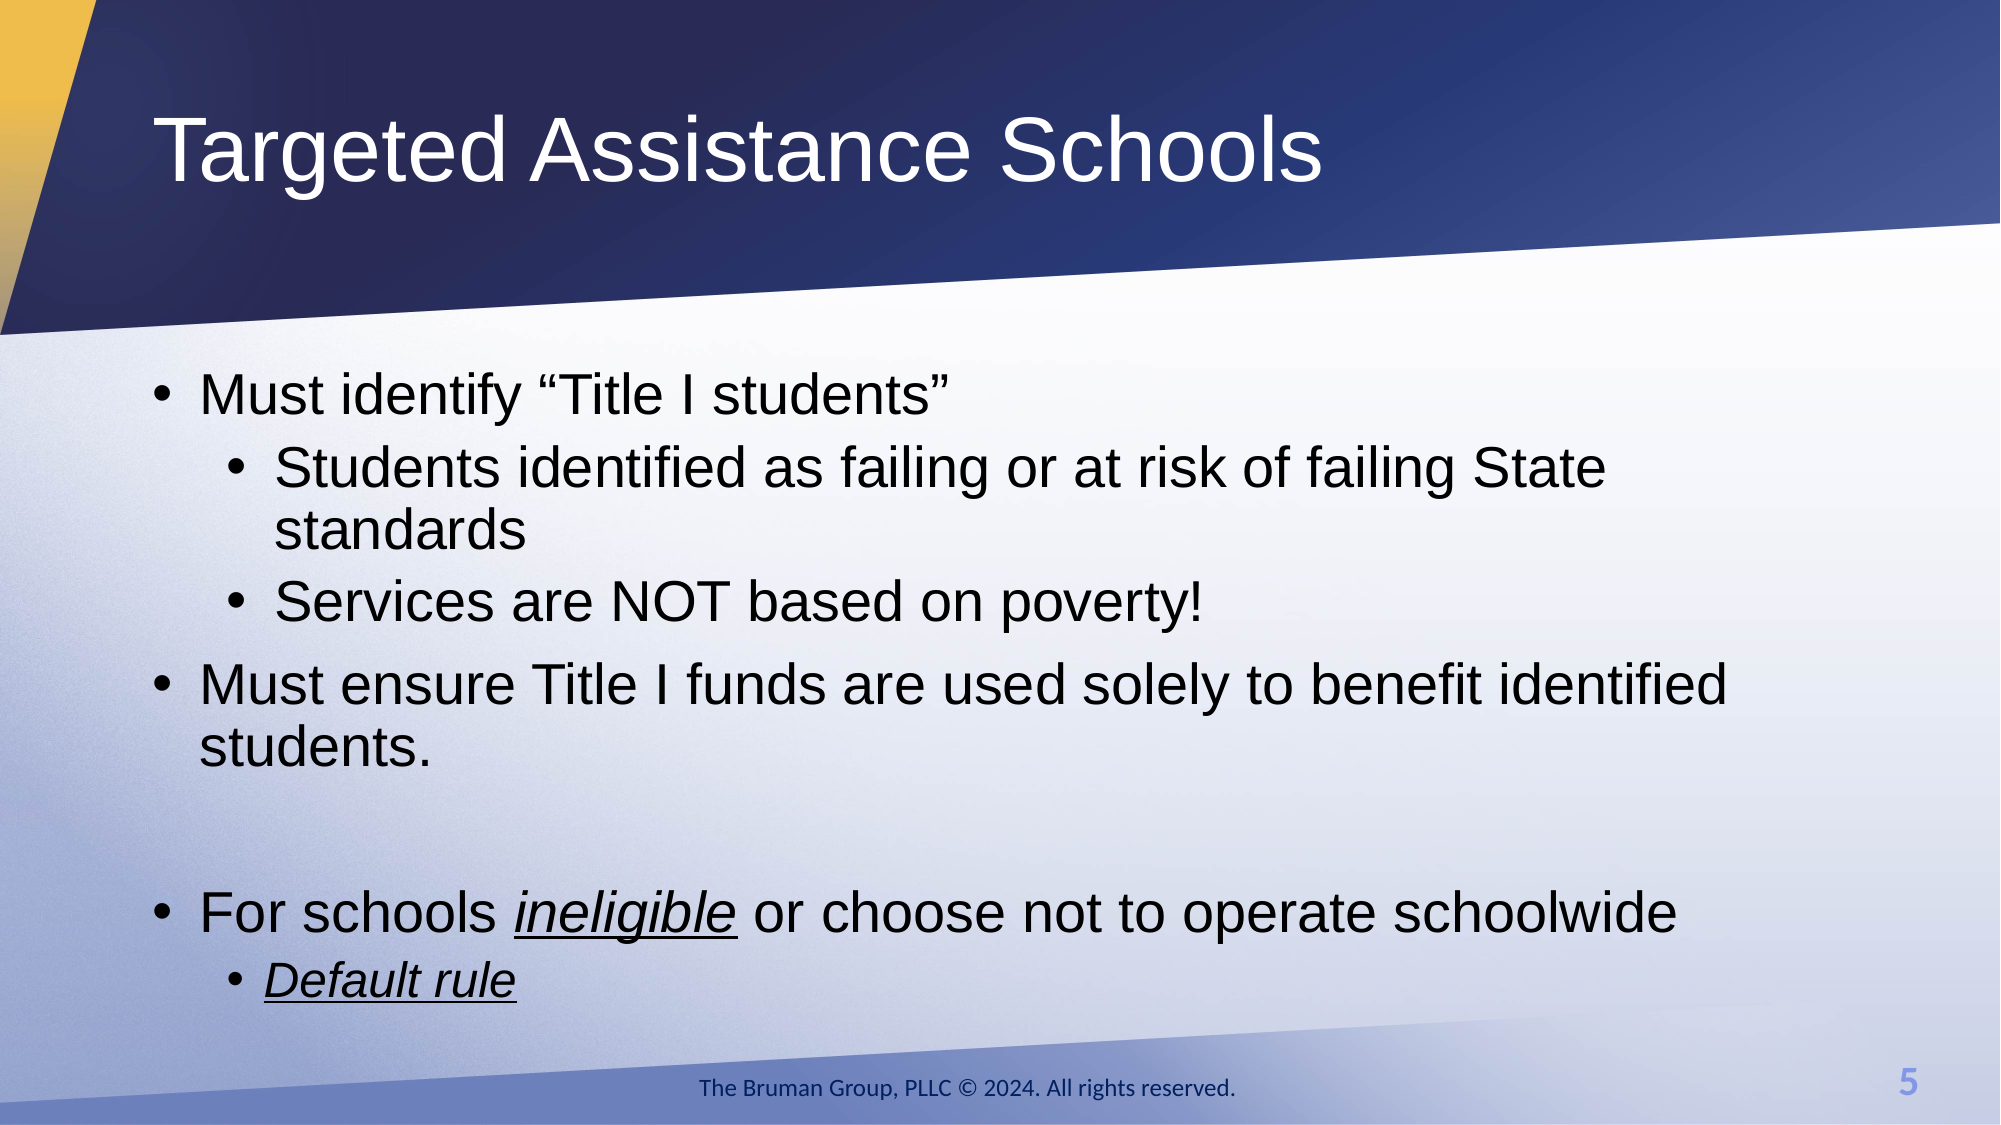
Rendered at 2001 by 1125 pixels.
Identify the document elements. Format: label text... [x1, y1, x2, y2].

text_box The Bruman Group, PLLC © 2024. All rights reserved. [684, 1064, 1366, 1110]
title Targeted Assistance Schools [137, 59, 1863, 209]
picture [0, 0, 2000, 1125]
list Must identify “Title I students” Students identified as failing or at risk of failing State standards Services are NOT based on poverty! Must ensure Title I funds are used solely to benefit identified students. For schools ineligible or choose not to operate schoolwide Default rule [137, 357, 1863, 1023]
